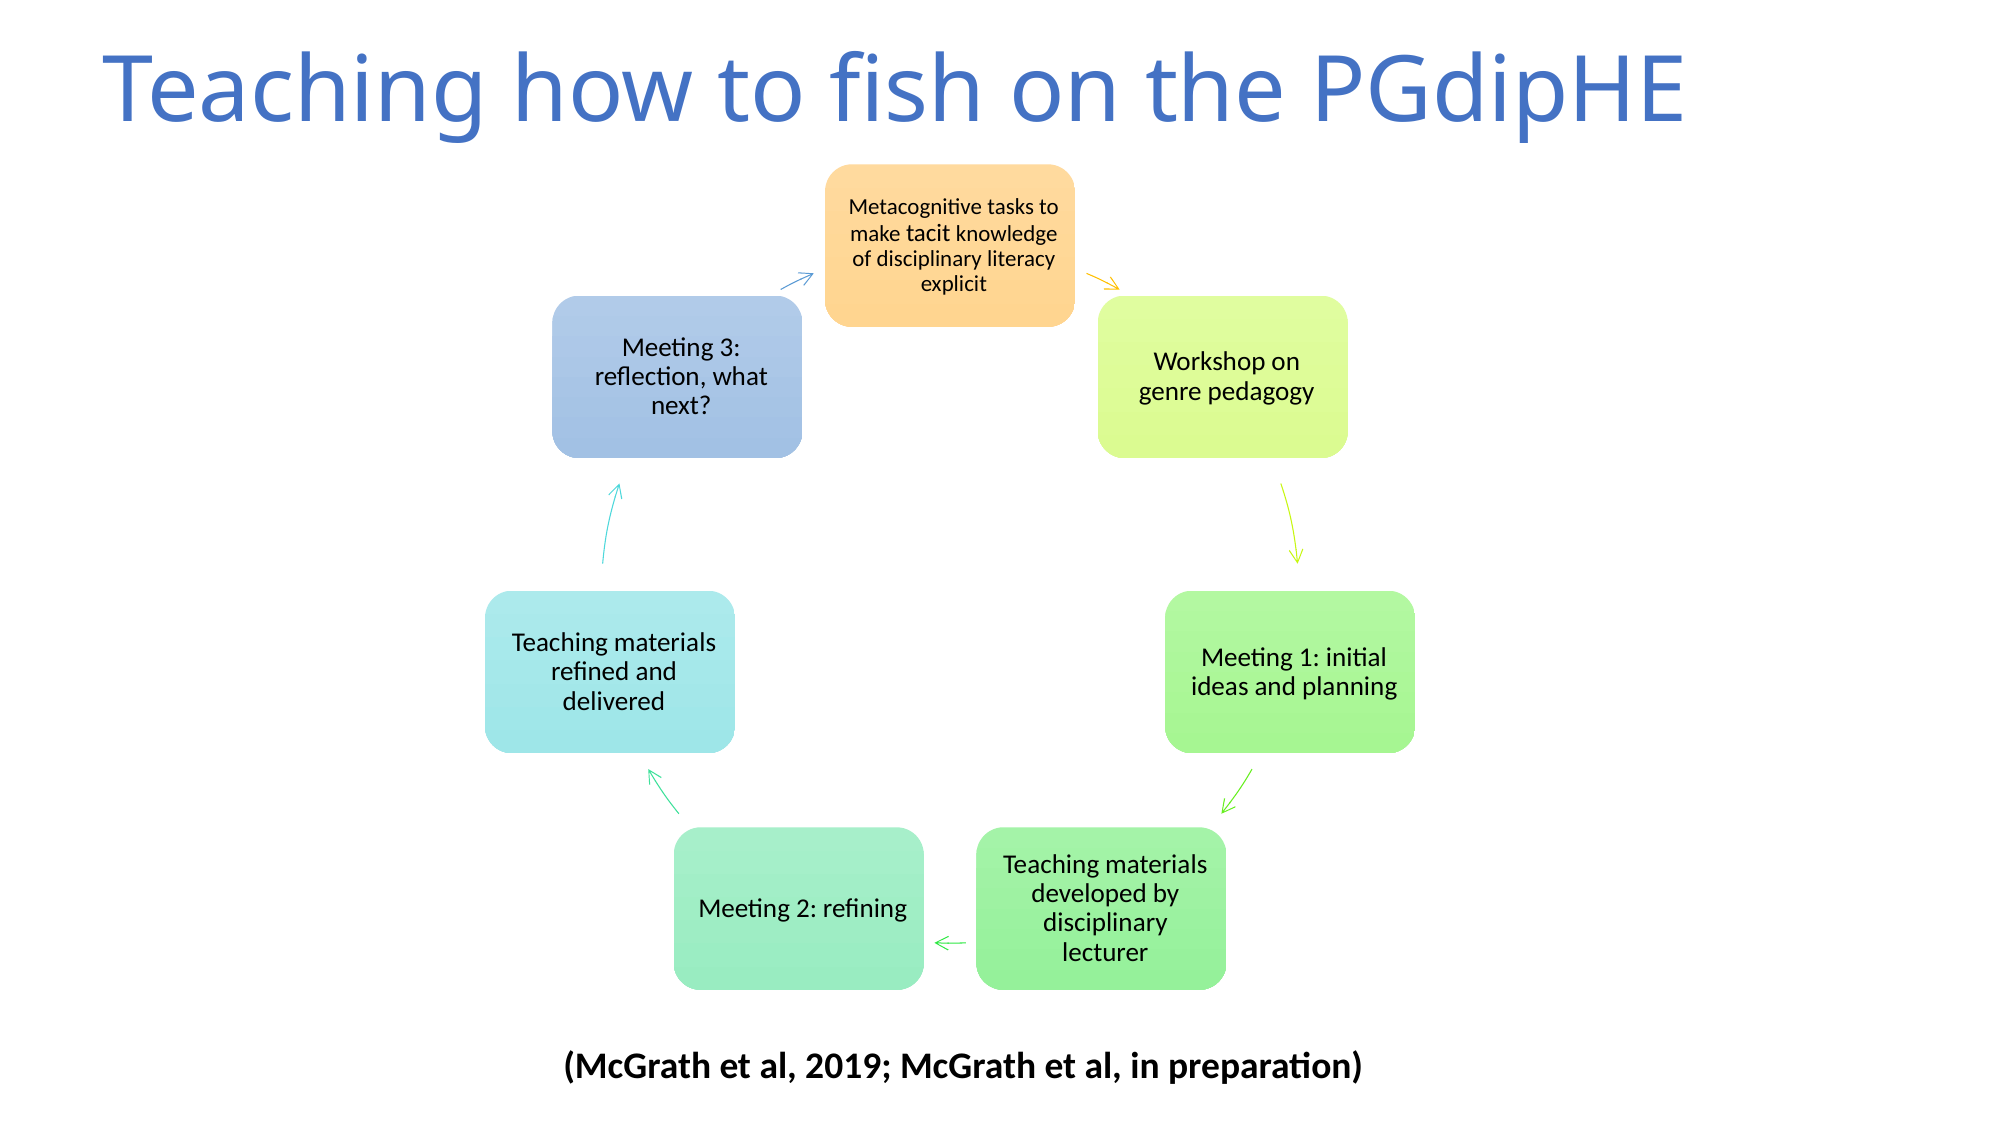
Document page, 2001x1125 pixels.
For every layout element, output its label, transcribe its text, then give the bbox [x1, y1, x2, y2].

title Teaching how to fish on the PGdipHE [87, 0, 1813, 185]
text_box (McGrath et al, 2019; McGrath et al, in preparation) [548, 1034, 1729, 1094]
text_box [359, 184, 1541, 970]
